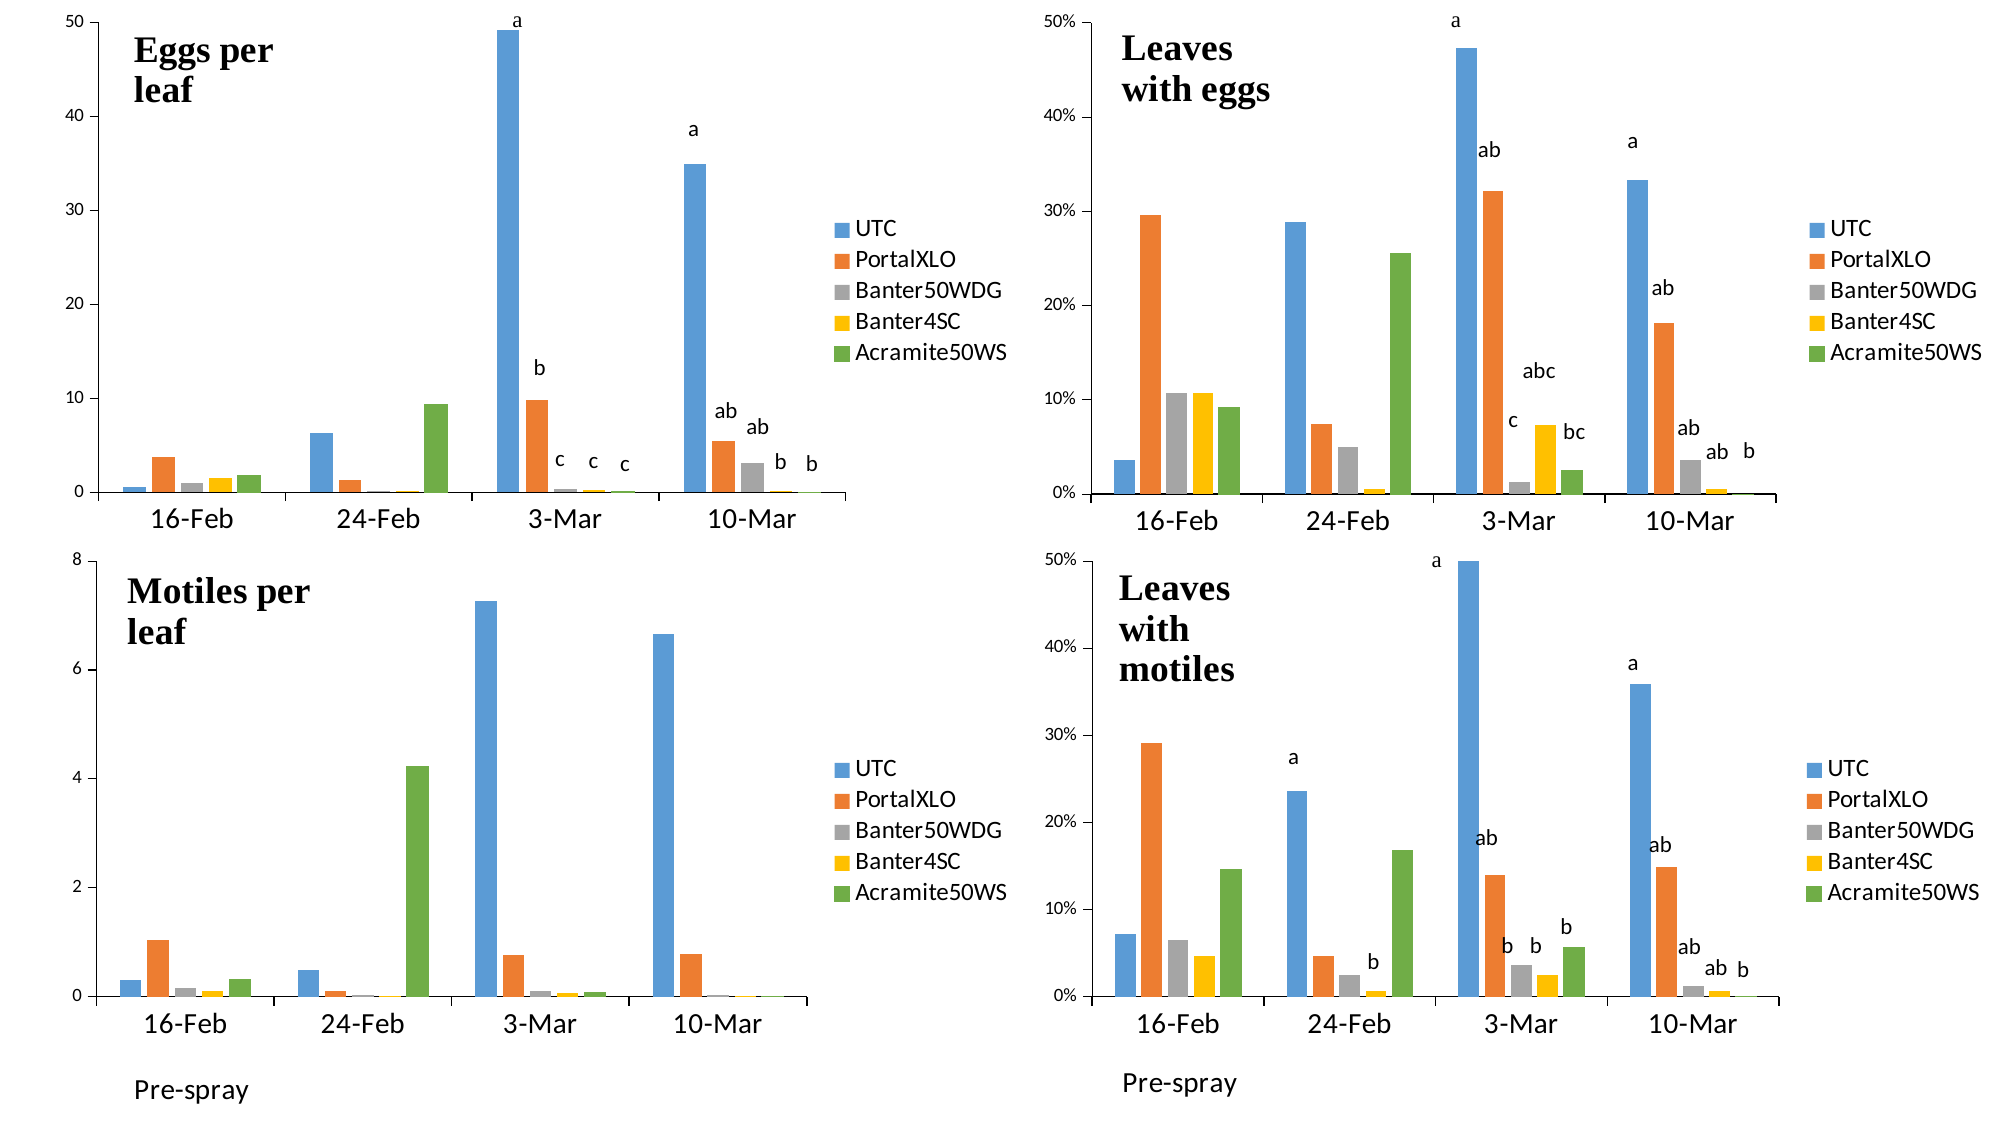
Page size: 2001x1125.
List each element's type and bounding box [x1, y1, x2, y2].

chart [52, 0, 2000, 1125]
